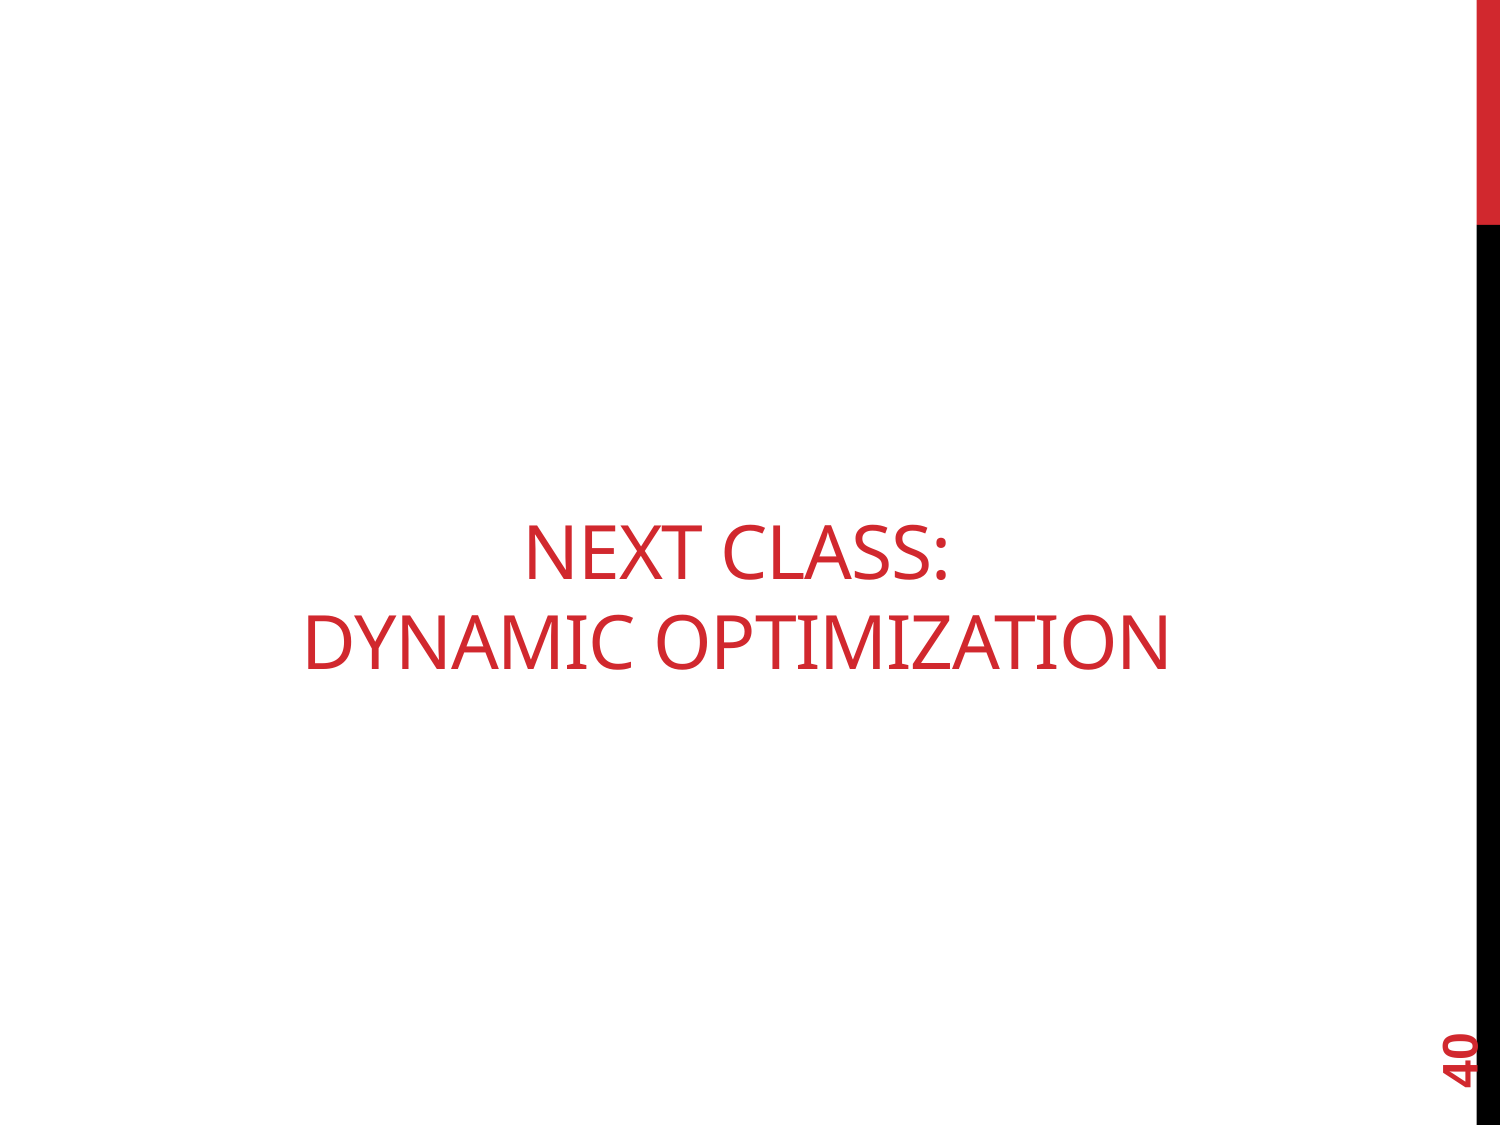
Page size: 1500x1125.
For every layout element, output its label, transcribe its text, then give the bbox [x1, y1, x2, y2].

title Next Class: Dynamic Optimization [0, 432, 1475, 693]
slide_number 40 [1427, 887, 1488, 1104]
